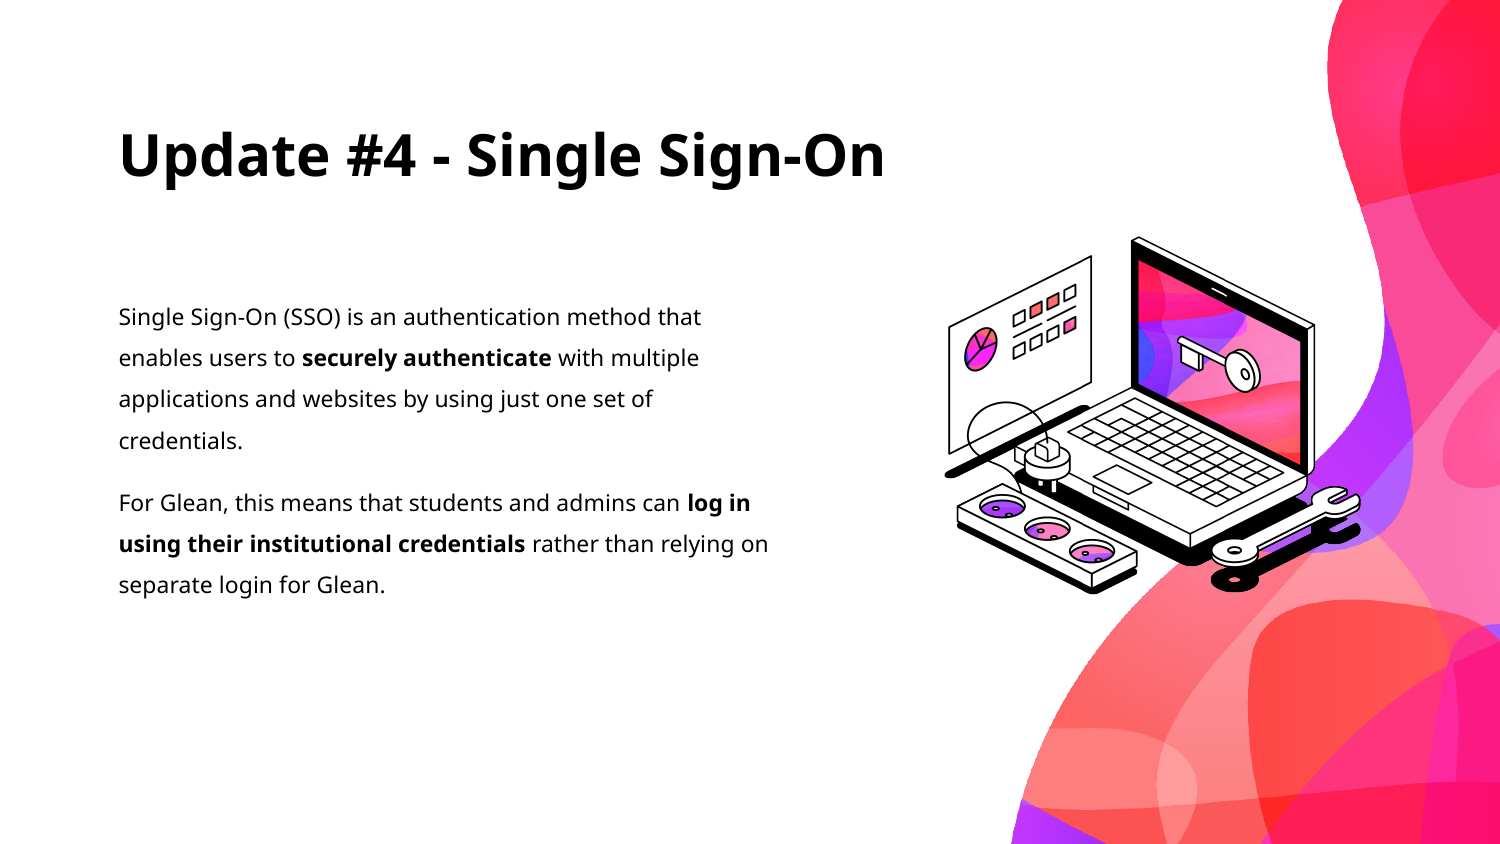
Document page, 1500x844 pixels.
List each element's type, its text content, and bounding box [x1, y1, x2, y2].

text_box Single Sign-On (SSO) is an authentication method that enables users to securely authenticate with multiple applications and websites by using just one set of credentials. For Glean, this means that students and admins can log in using their institutional credentials rather than relying on separate login for Glean. [103, 274, 800, 613]
picture [940, 0, 1500, 844]
title Update #4 - Single Sign-On [103, 102, 1003, 274]
